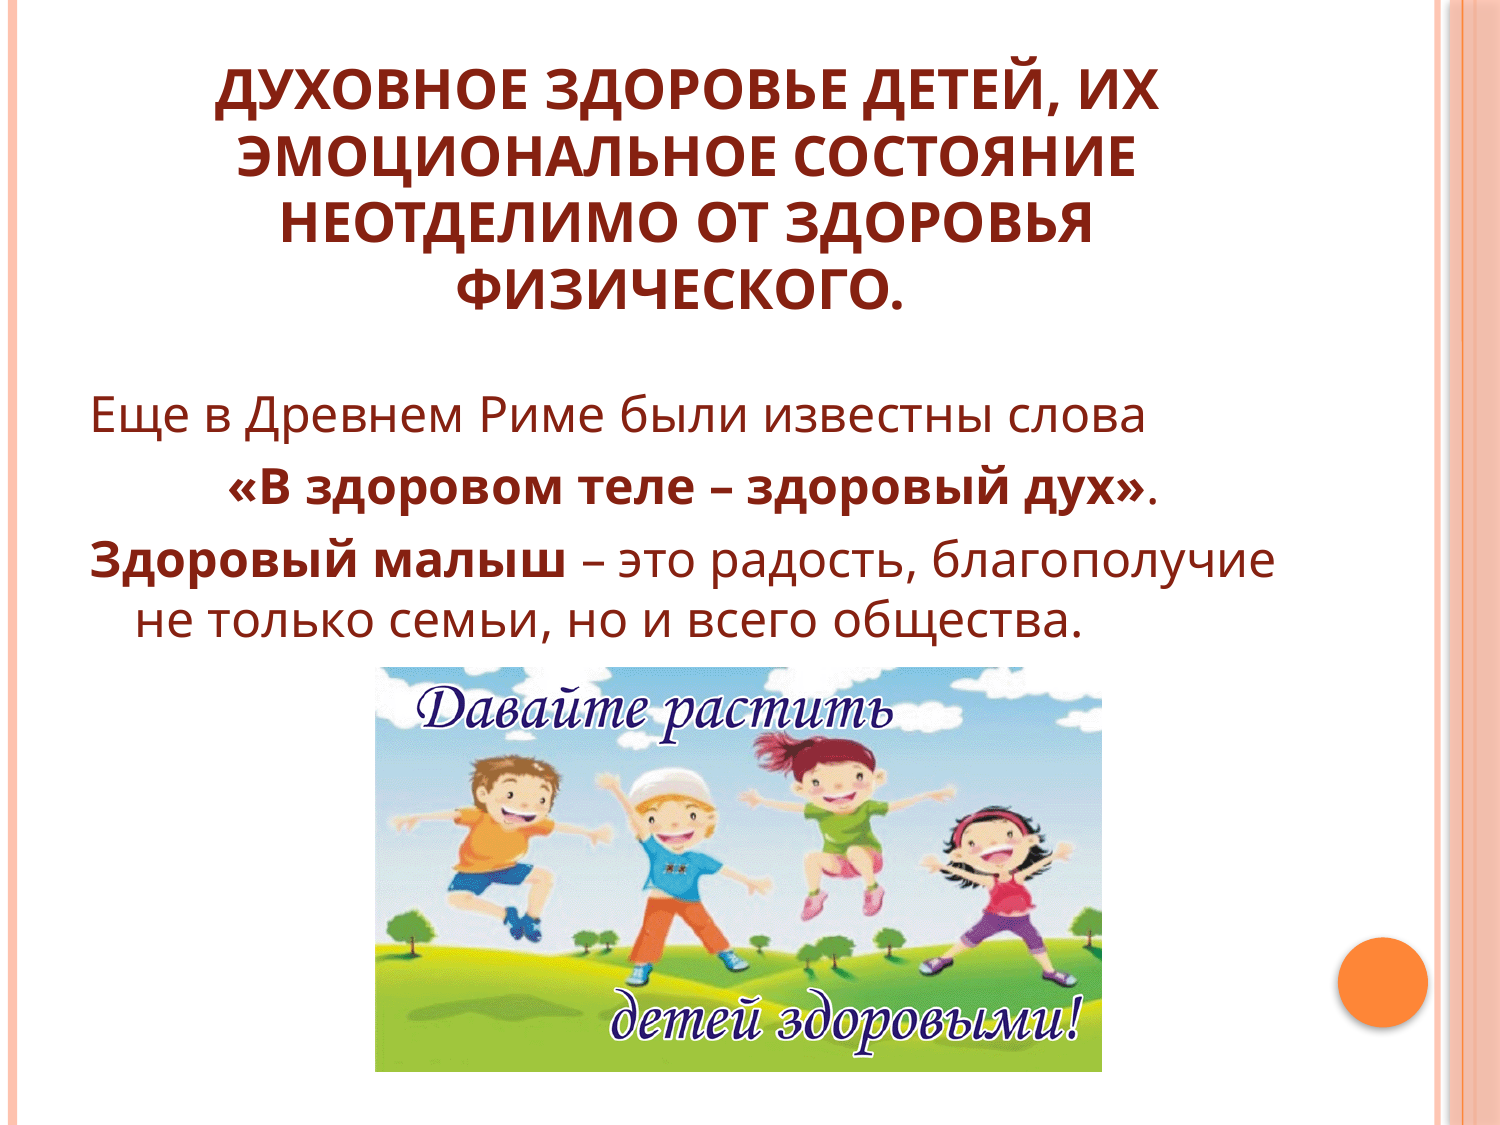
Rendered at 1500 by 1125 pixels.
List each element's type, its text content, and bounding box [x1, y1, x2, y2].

picture [374, 667, 1103, 1073]
list Еще в Древнем Риме были известны слова «В здоровом теле – здоровый дух». Здоровый малыш – это радость, благополучие не только семьи, но и всего общества. [75, 375, 1300, 1062]
title Духовное здоровье детей, их эмоциональное состояние неотделимо от здоровья физического. [75, 45, 1300, 329]
